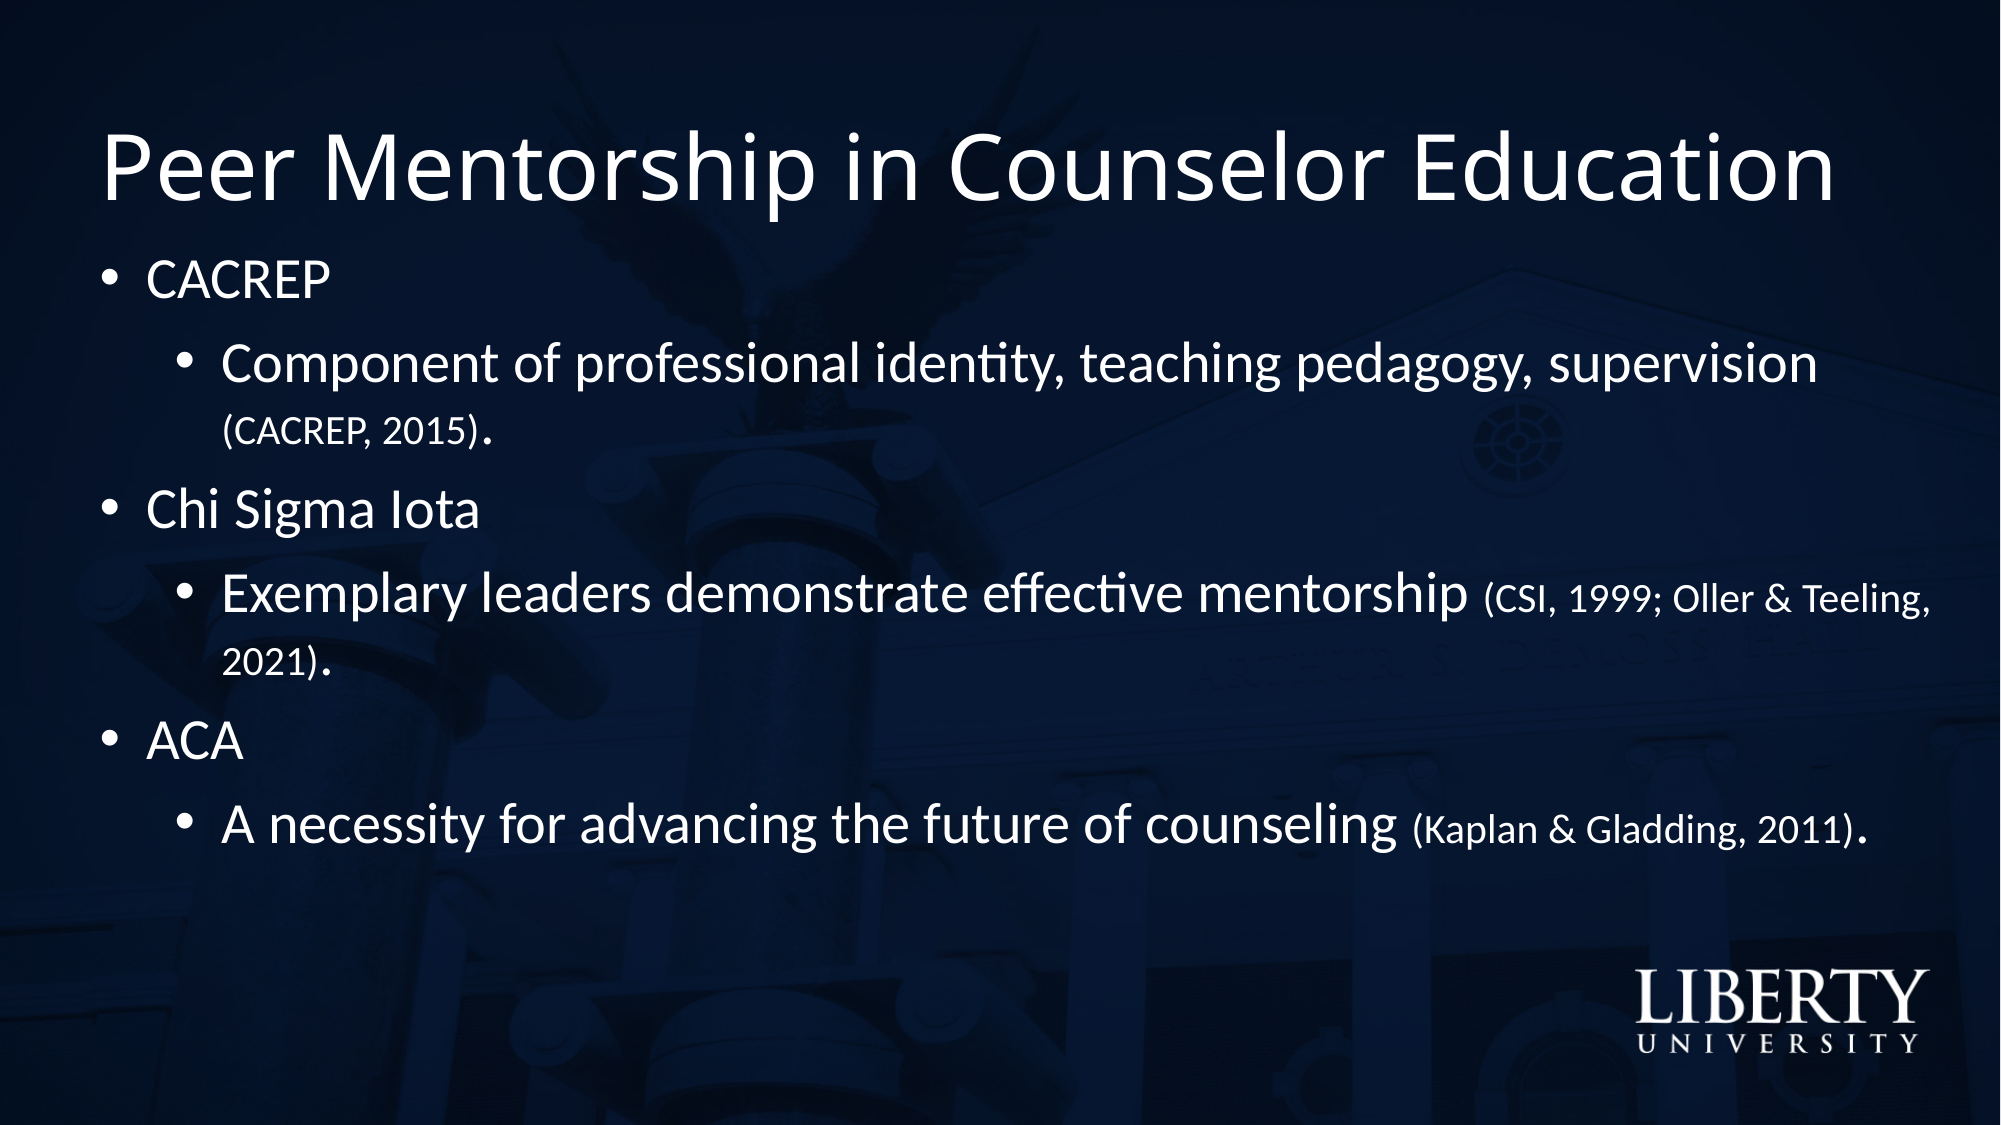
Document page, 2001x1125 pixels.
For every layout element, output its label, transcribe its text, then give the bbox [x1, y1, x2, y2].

title Peer Mentorship in Counselor Education [84, 51, 1948, 228]
text_box CACREP Component of professional identity, teaching pedagogy, supervision (CACREP, 2015). Chi Sigma Iota Exemplary leaders demonstrate effective mentorship (CSI, 1999; Oller & Teeling, 2021). ACA A necessity for advancing the future of counseling (Kaplan & Gladding, 2011). [84, 240, 1949, 864]
picture [0, 0, 2001, 1125]
